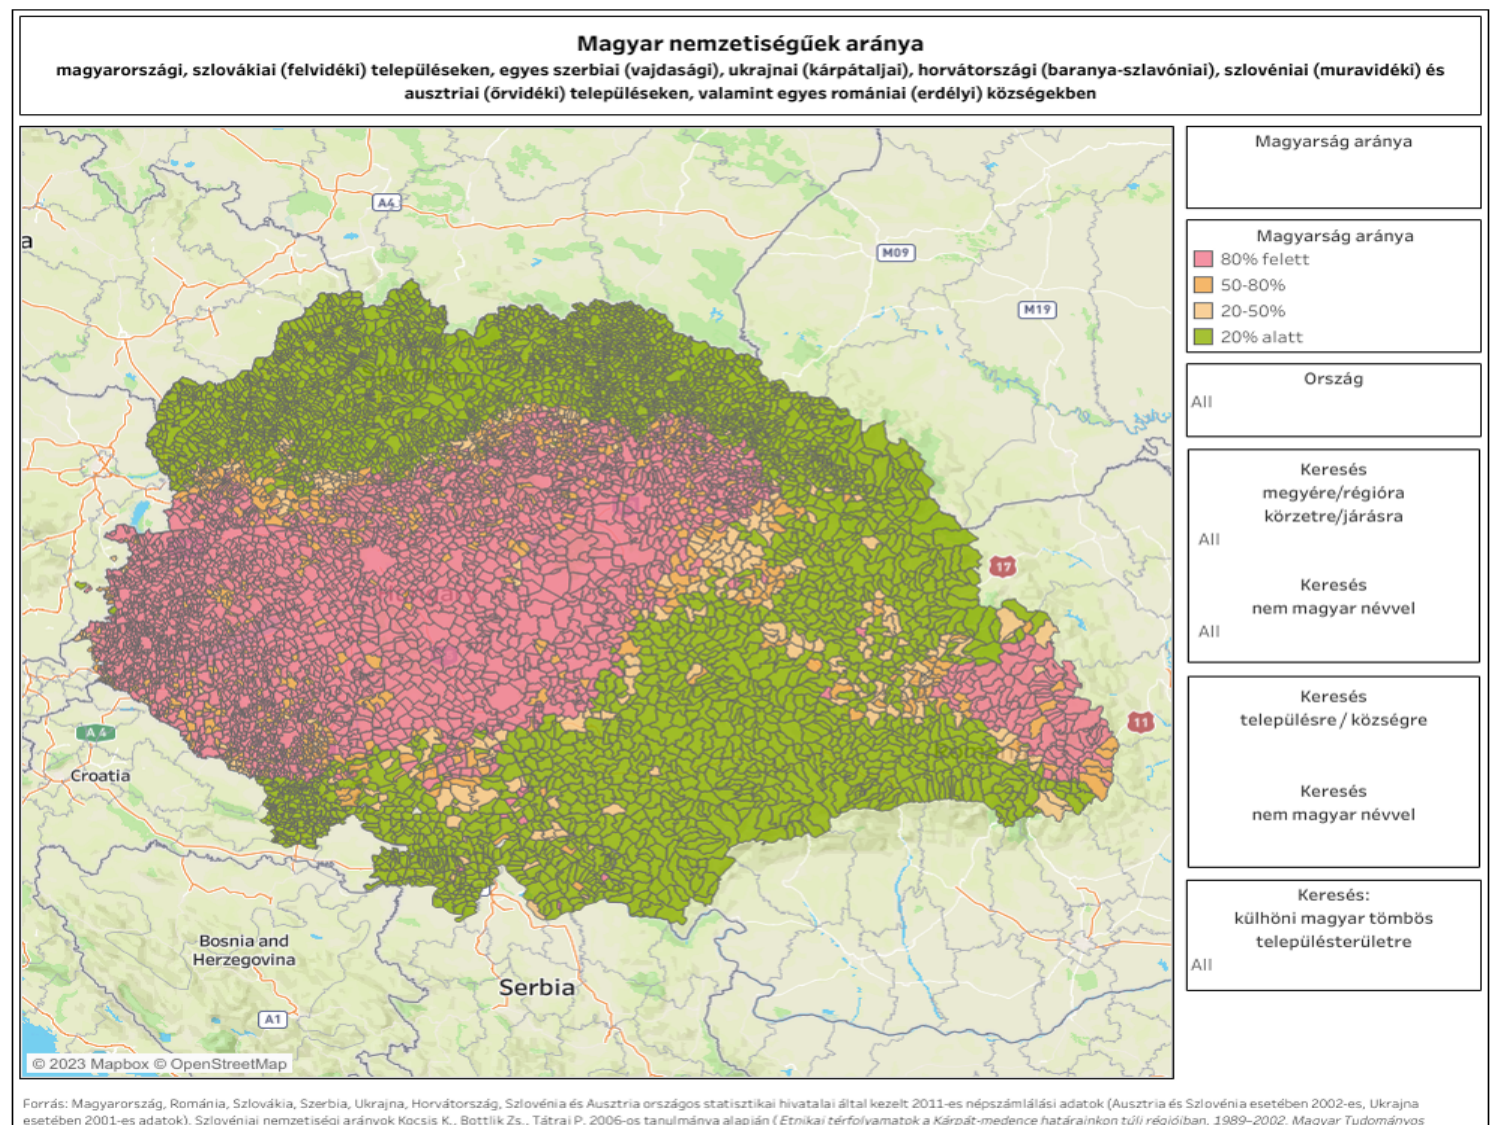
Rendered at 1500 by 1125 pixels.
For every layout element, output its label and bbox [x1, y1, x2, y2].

list [0, 0, 1500, 1125]
